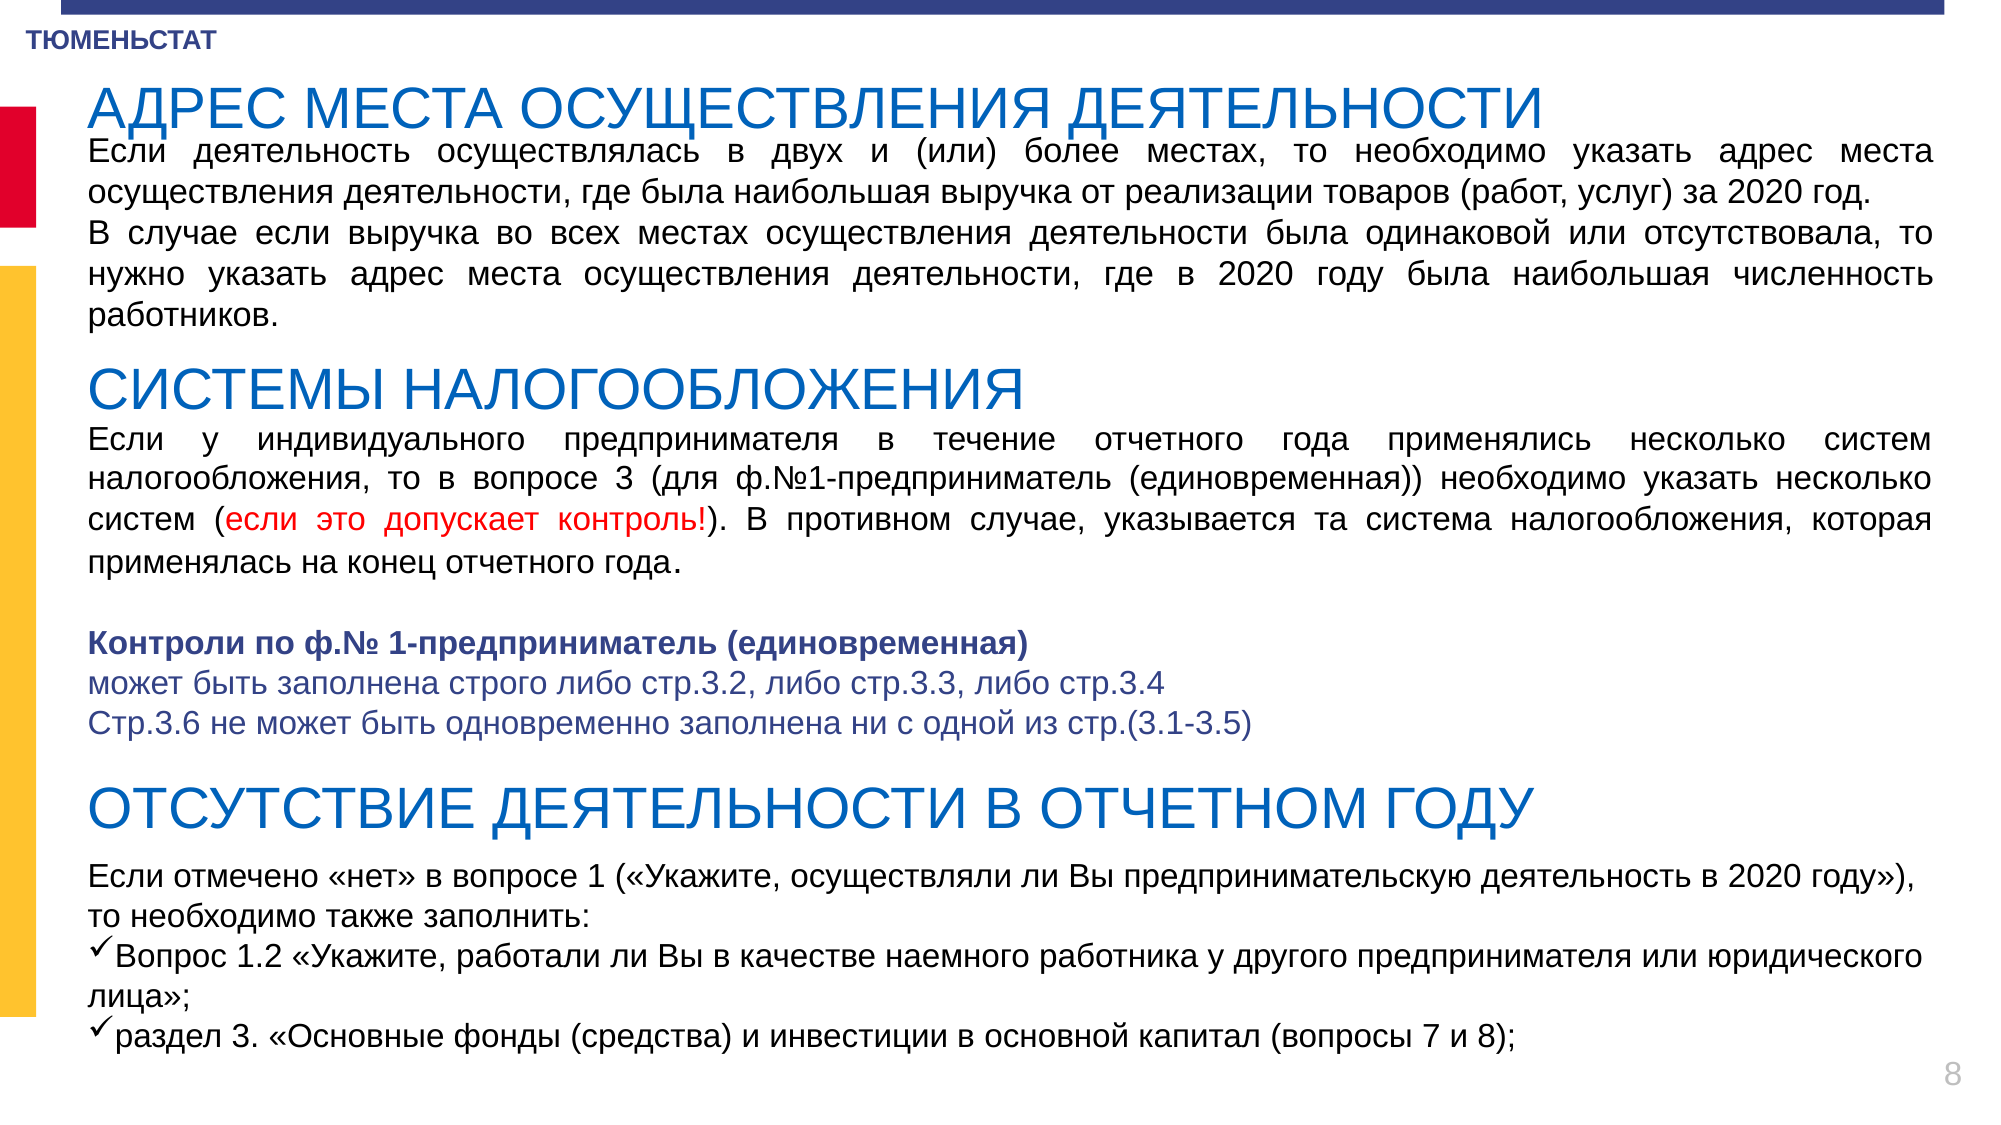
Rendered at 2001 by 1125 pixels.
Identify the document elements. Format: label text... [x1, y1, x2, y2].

text_box Отсутствие деятельности в отчетном году [72, 762, 1702, 846]
text_box СИСТЕМЫ НАЛОГООБЛОЖЕНИЯ [72, 343, 1259, 419]
text_box ТЮМЕНЬСТАТ [10, 15, 241, 63]
text_box Если деятельность осуществлялась в двух и (или) более местах, то необходимо указать адрес места осуществления деятельности, где была наибольшая выручка от реализации товаров (работ, услуг) за 2020 год. В случае если выручка во всех местах осуществления деятельности была одинаковой или отсутствовала, то нужно указать адрес места осуществления деятельности, где в 2020 году была наибольшая численность работников. [72, 120, 1949, 360]
text_box АДРЕС МЕСТА ОСУЩЕСТВЛЕНИЯ ДЕЯТЕЛЬНОСТИ [72, 62, 1680, 136]
text_box Если отмечено «нет» в вопросе 1 («Укажите, осуществляли ли Вы предпринимательскую деятельность в 2020 году»), то необходимо также заполнить: Вопрос 1.2 «Укажите, работали ли Вы в качестве наемного работника у другого предпринимателя или юридического лица»; раздел 3. «Основные фонды (средства) и инвестиции в основной капитал (вопросы 7 и 8); [72, 846, 1949, 1074]
list Если у индивидуального предпринимателя в течение отчетного года применялись несколько систем налогообложения, то в вопросе 3 (для ф.№1-предприниматель (единовременная)) необходимо указать несколько систем (если это допускает контроль!). В противном случае, указывается та система налогообложения, которая применялась на конец отчетного года. Контроли по ф.№ 1-предприниматель (единовременная) может быть заполнена строго либо стр.3.2, либо стр.3.3, либо стр.3.4 Стр.3.6 не может быть одновременно заполнена ни с одной из стр.(3.1-3.5) [72, 409, 1950, 763]
slide_number 8 [1527, 1042, 1978, 1103]
